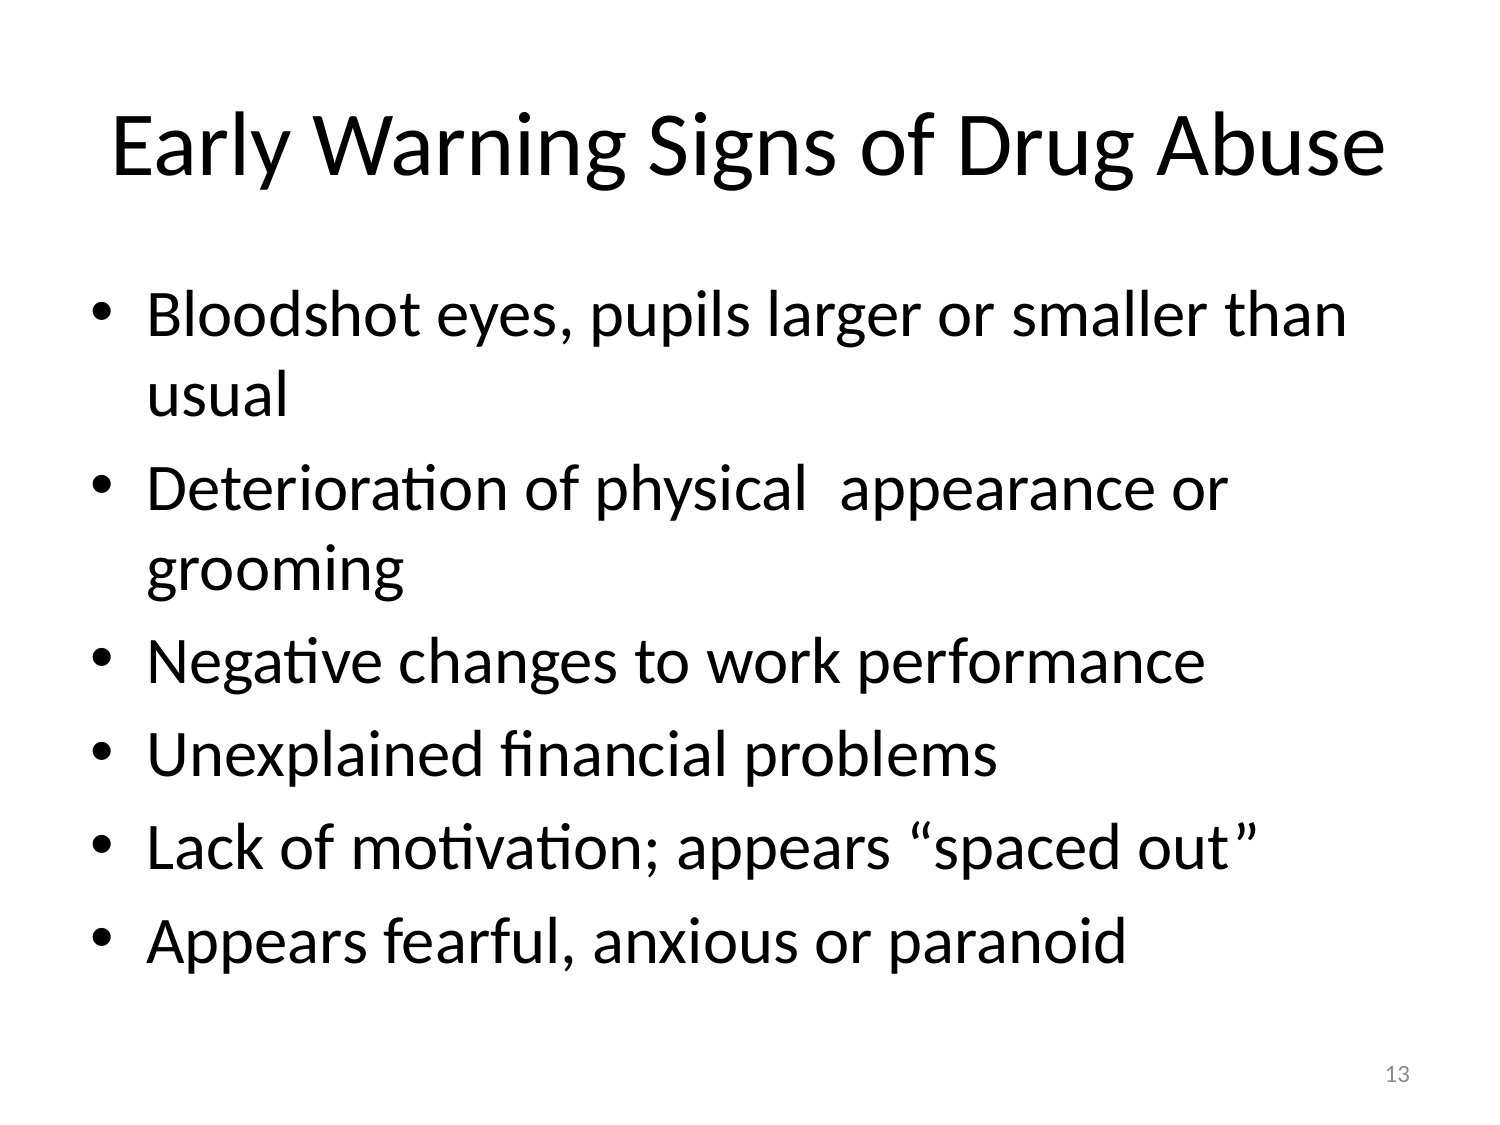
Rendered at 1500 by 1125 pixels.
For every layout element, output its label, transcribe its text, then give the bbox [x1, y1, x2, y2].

title Early Warning Signs of Drug Abuse [75, 45, 1425, 233]
list Bloodshot eyes, pupils larger or smaller than usual Deterioration of physical appearance or grooming Negative changes to work performance Unexplained financial problems Lack of motivation; appears “spaced out” Appears fearful, anxious or paranoid [75, 262, 1425, 1005]
slide_number 13 [1074, 1042, 1425, 1103]
